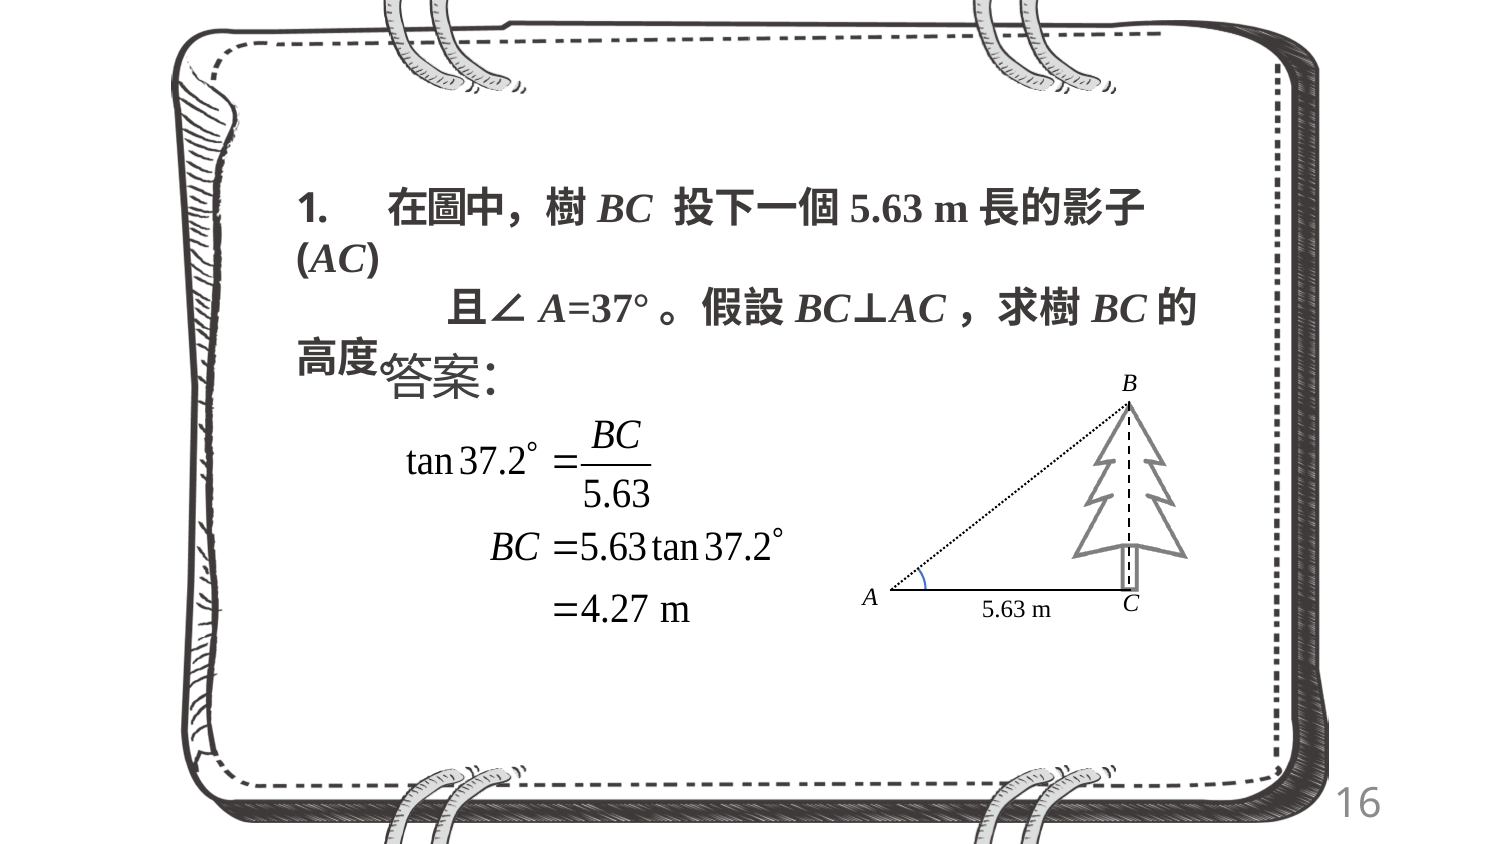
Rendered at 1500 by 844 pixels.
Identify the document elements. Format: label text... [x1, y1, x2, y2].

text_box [399, 408, 794, 634]
slide_number 16 [1116, 782, 1397, 827]
picture [171, 0, 1329, 844]
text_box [847, 358, 1222, 639]
